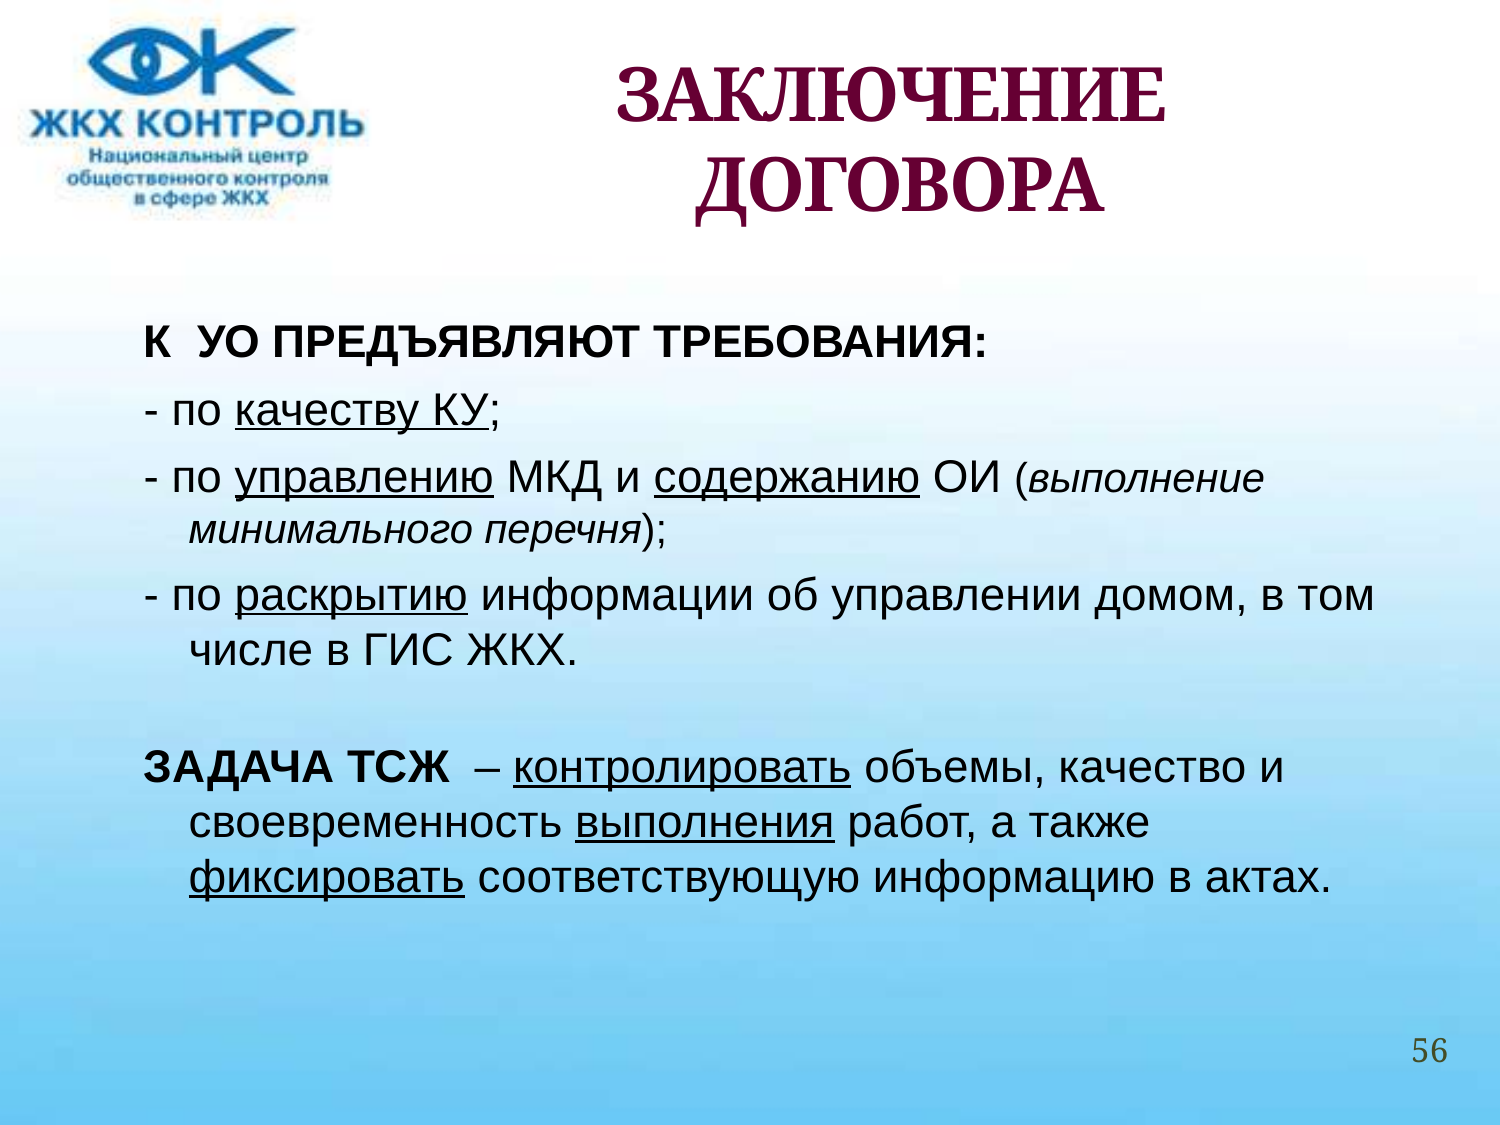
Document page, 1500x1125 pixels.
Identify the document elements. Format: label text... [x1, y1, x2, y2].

title ЗАКЛЮЧЕНИЕ ДОГОВОРА [374, 46, 1425, 235]
list К УО ПРЕДЪЯВЛЯЮТ ТРЕБОВАНИЯ: - по качеству КУ; - по управлению МКД и содержанию ОИ (выполнение минимального перечня); - по раскрытию информации об управлении домом, в том числе в ГИС ЖКХ. ЗАДАЧА ТСЖ – контролировать объемы, качество и своевременность выполнения работ, а также фиксировать соответствующую информацию в актах. [128, 304, 1425, 1032]
slide_number 56 [1379, 1014, 1480, 1089]
picture [0, 0, 1500, 1125]
